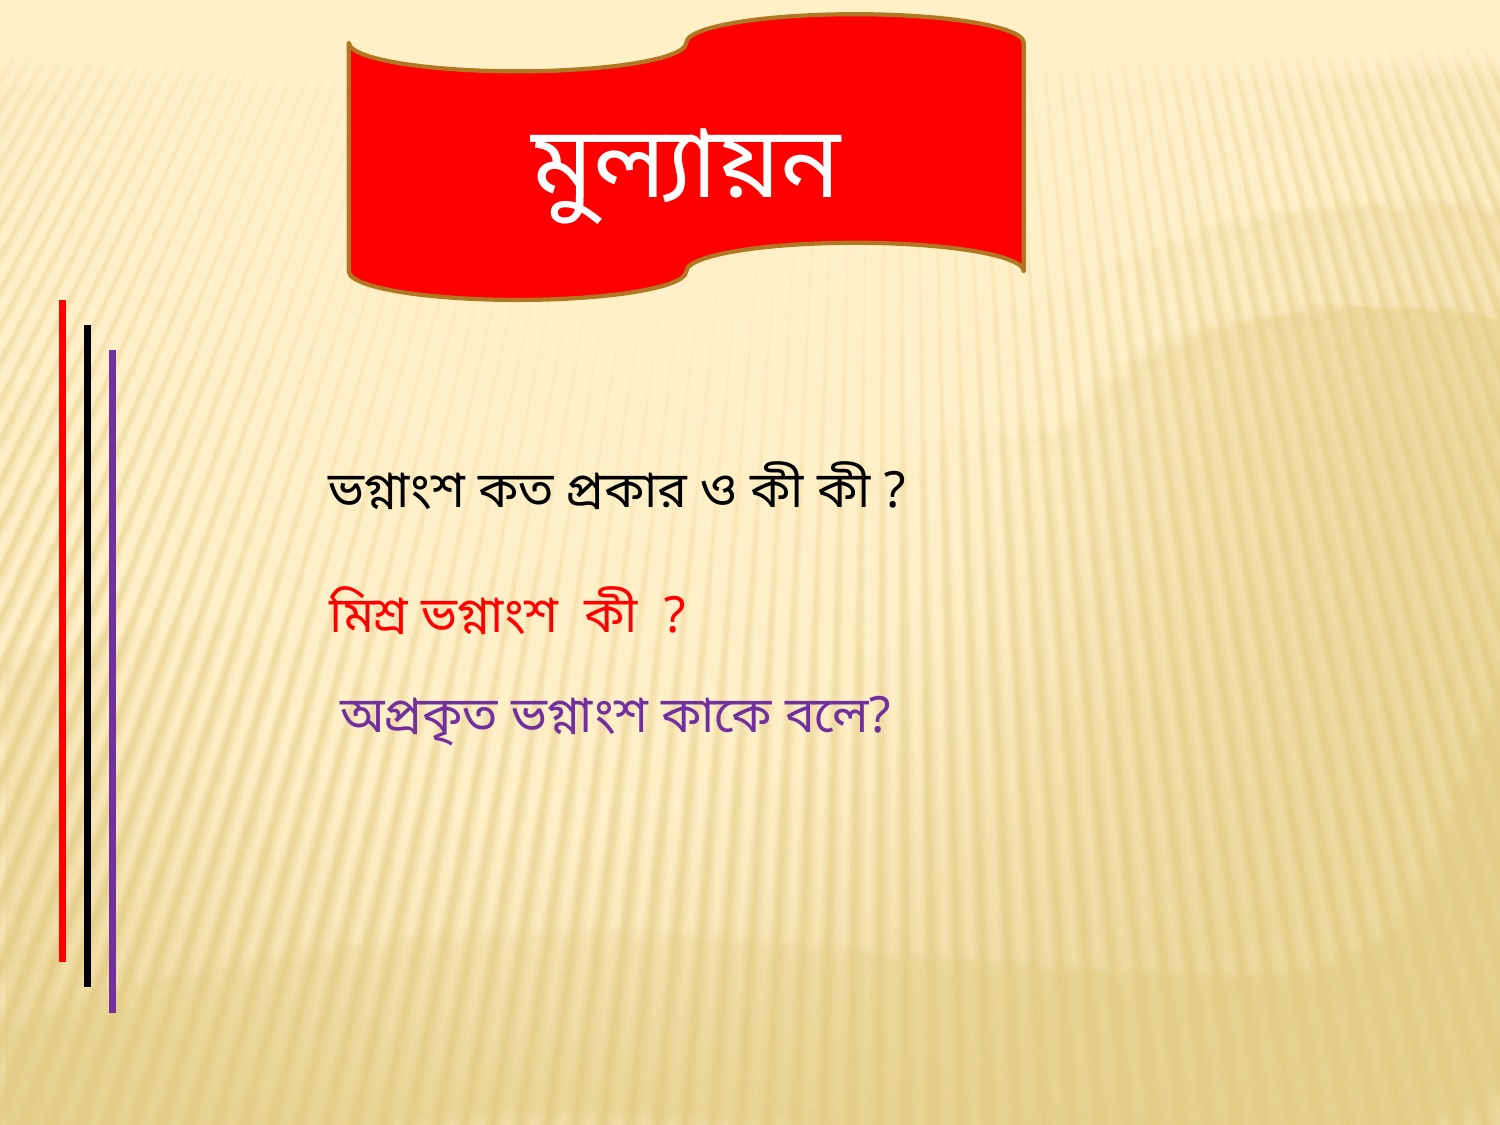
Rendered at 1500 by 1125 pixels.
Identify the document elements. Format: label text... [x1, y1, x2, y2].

text_box মিশ্র ভগ্নাংশ কী ? [249, 574, 1188, 650]
text_box ভগ্নাংশ কত প্রকার ও কী কী ? [287, 449, 1225, 525]
text_box মুল্যায়ন [346, 12, 1026, 303]
text_box অপ্রকৃত ভগ্নাংশ কাকে বলে? [312, 674, 1250, 750]
